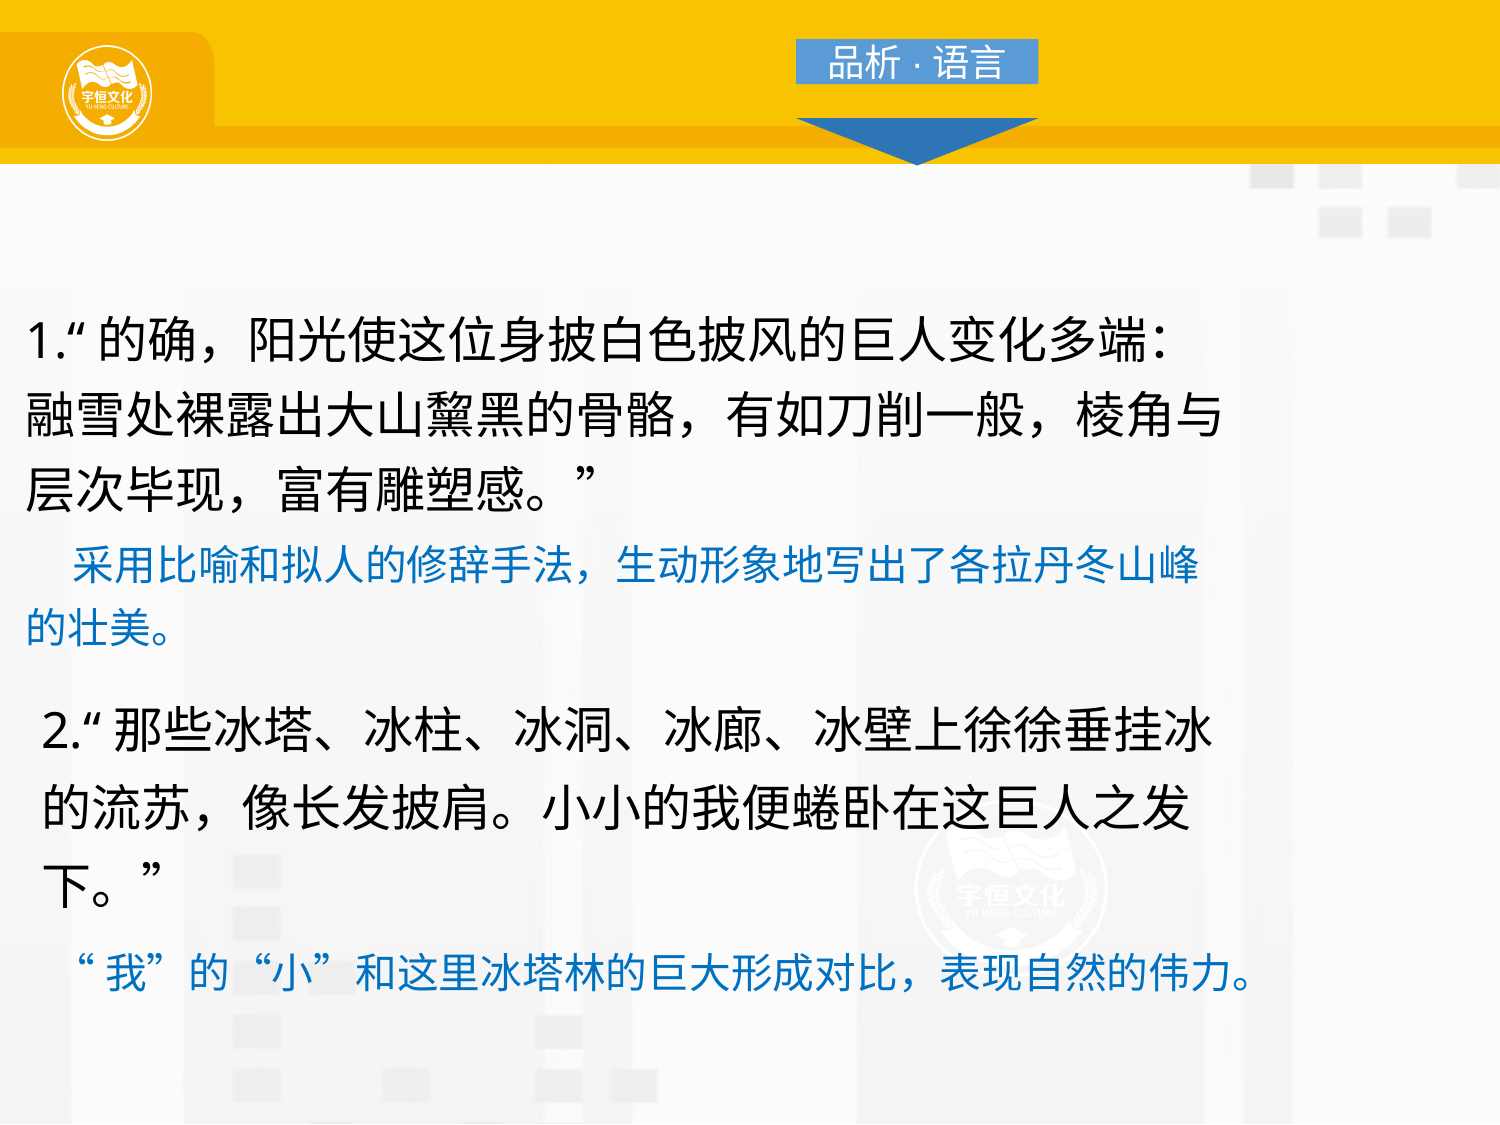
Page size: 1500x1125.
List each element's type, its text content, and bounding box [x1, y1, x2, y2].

picture [0, 0, 1500, 1124]
text_box 2.“那些冰塔、冰柱、冰洞、冰廊、冰壁上徐徐垂挂冰的流苏，像长发披肩。小小的我便蜷卧在这巨人之发下。” [26, 672, 1251, 922]
text_box 1.“的确，阳光使这位身披白色披风的巨人变化多端：融雪处裸露出大山黧黑的骨骼，有如刀削一般，棱角与层次毕现，富有雕塑感。” 采用比喻和拟人的修辞手法，生动形象地写出了各拉丹冬山峰的壮美。 [11, 285, 1251, 652]
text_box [796, 38, 1039, 166]
text_box “我”的“小”和这里冰塔林的巨大形成对比，表现自然的伟力。 [38, 923, 1251, 1004]
